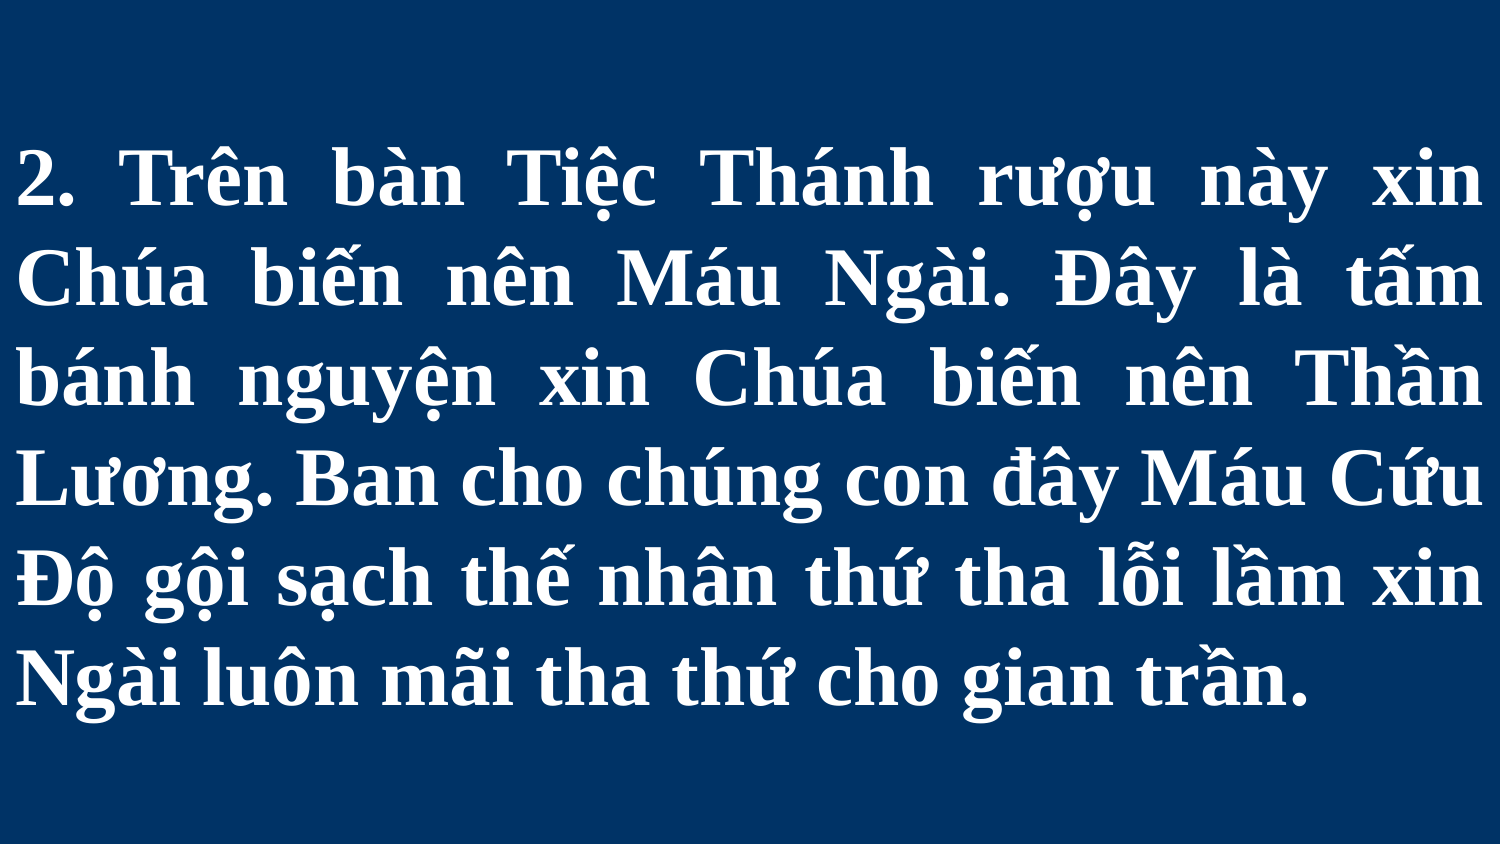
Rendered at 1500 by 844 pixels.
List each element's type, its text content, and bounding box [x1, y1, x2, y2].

title 2. Trên bàn Tiệc Thánh rượu này xin Chúa biến nên Máu Ngài. Đây là tấm bánh nguyện xin Chúa biến nên Thần Lương. Ban cho chúng con đây Máu Cứu Độ gội sạch thế nhân thứ tha lỗi lầm xin Ngài luôn mãi tha thứ cho gian trần. [0, 0, 1500, 844]
